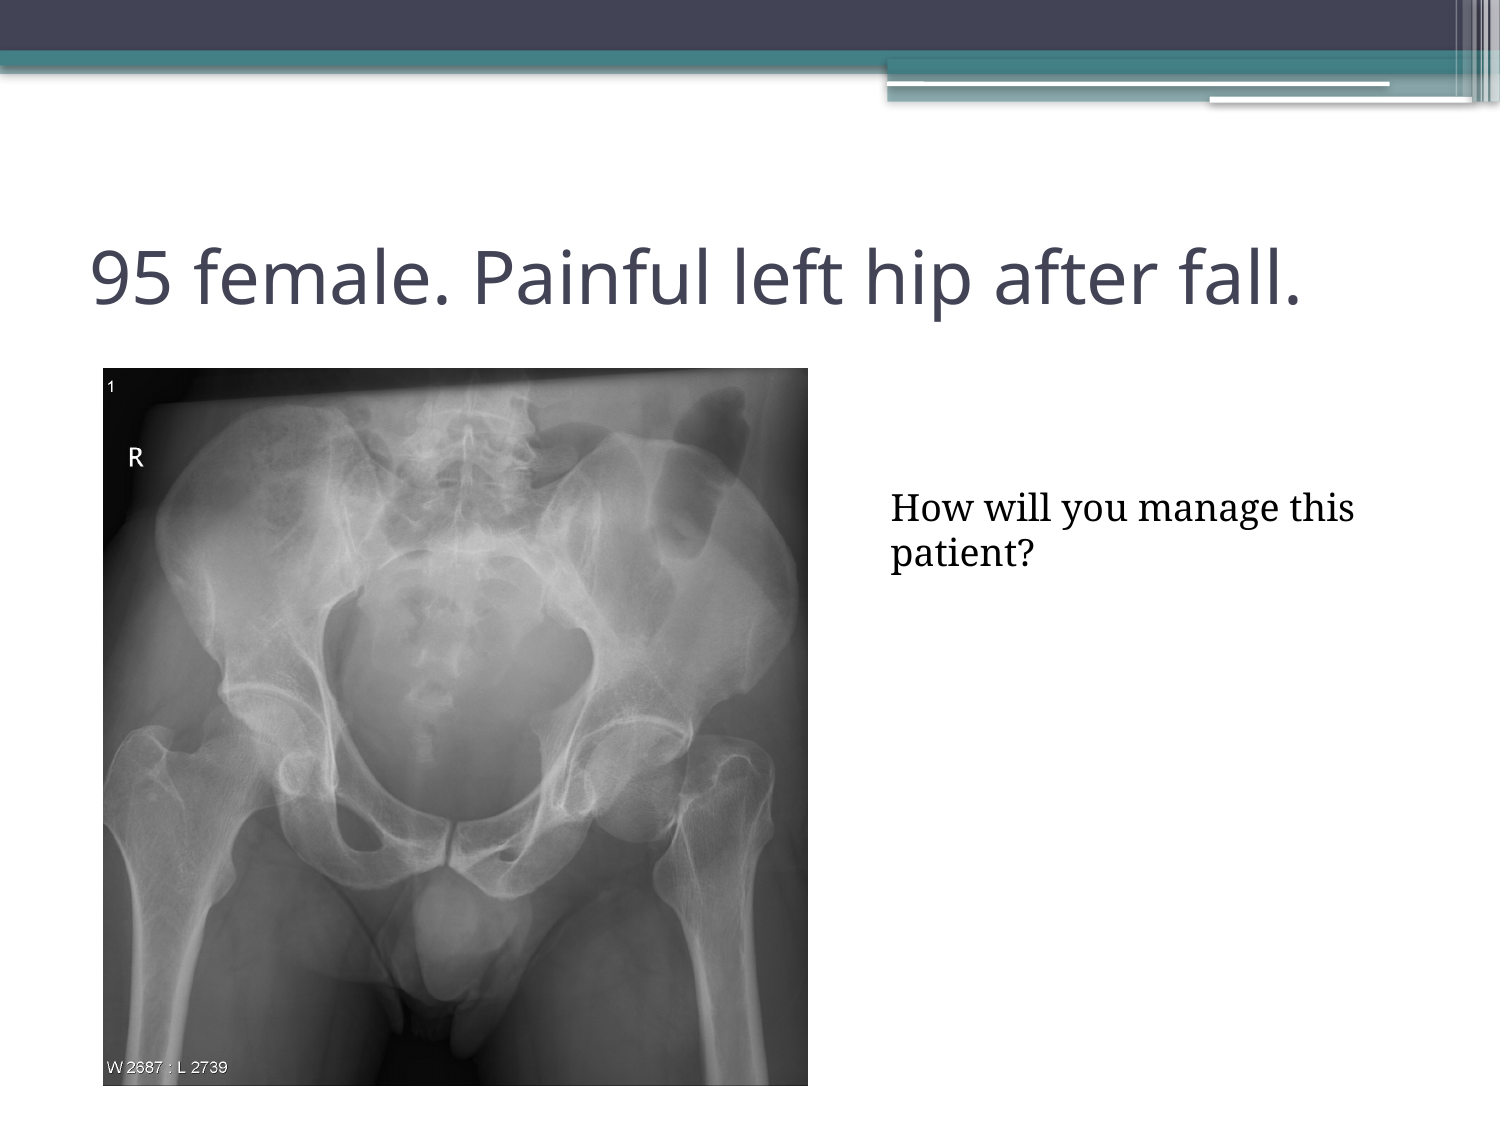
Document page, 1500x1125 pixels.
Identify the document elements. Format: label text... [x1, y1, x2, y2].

title 95 female. Painful left hip after fall. [75, 187, 1425, 363]
picture [102, 368, 808, 1087]
text_box How will you manage this patient? [875, 476, 1425, 582]
